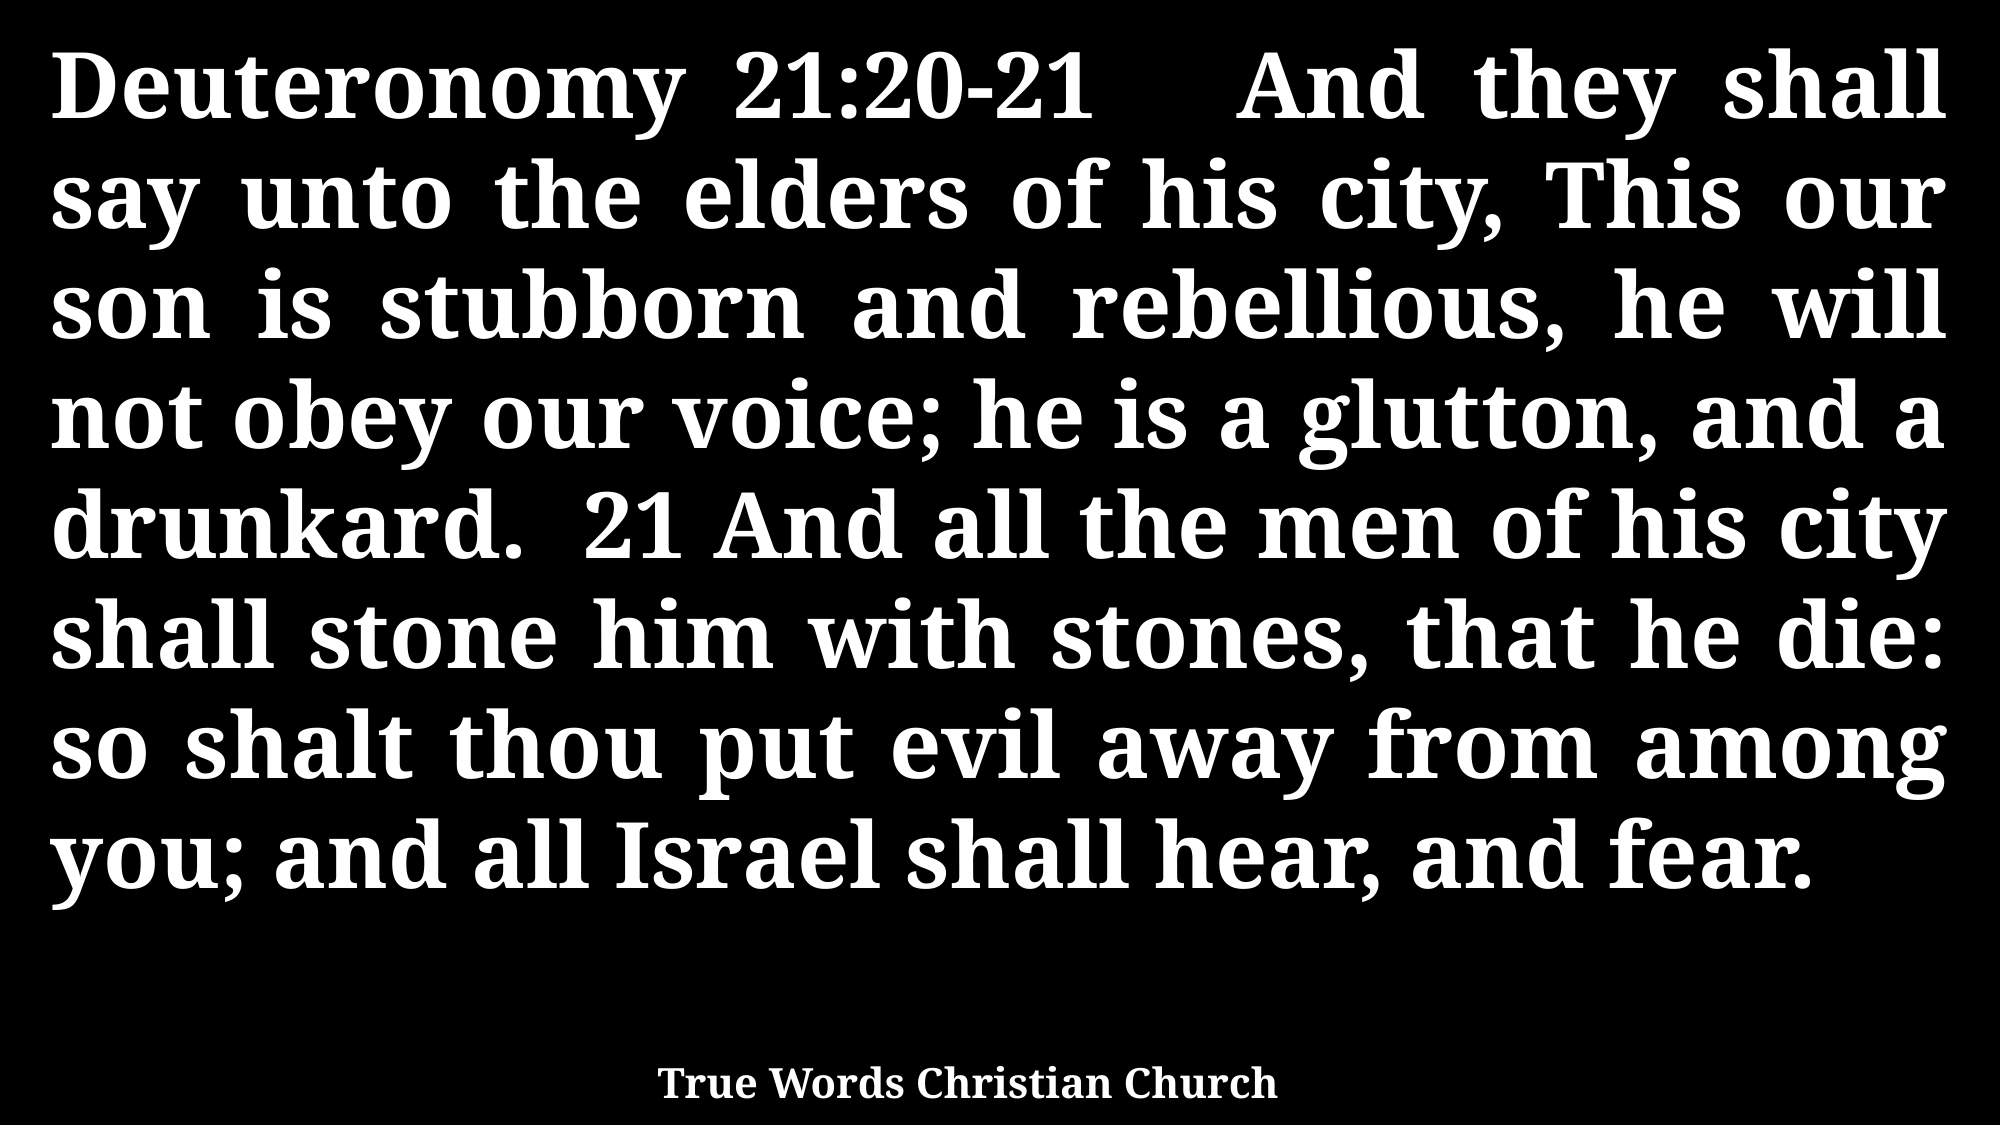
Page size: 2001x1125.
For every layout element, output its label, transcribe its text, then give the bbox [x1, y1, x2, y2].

text_box Deuteronomy 21:20-21 And they shall say unto the elders of his city, This our son is stubborn and rebellious, he will not obey our voice; he is a glutton, and a drunkard. 21 And all the men of his city shall stone him with stones, that he die: so shalt thou put evil away from among you; and all Israel shall hear, and fear. [35, 19, 1965, 915]
text_box True Words Christian Church [642, 1049, 1294, 1114]
